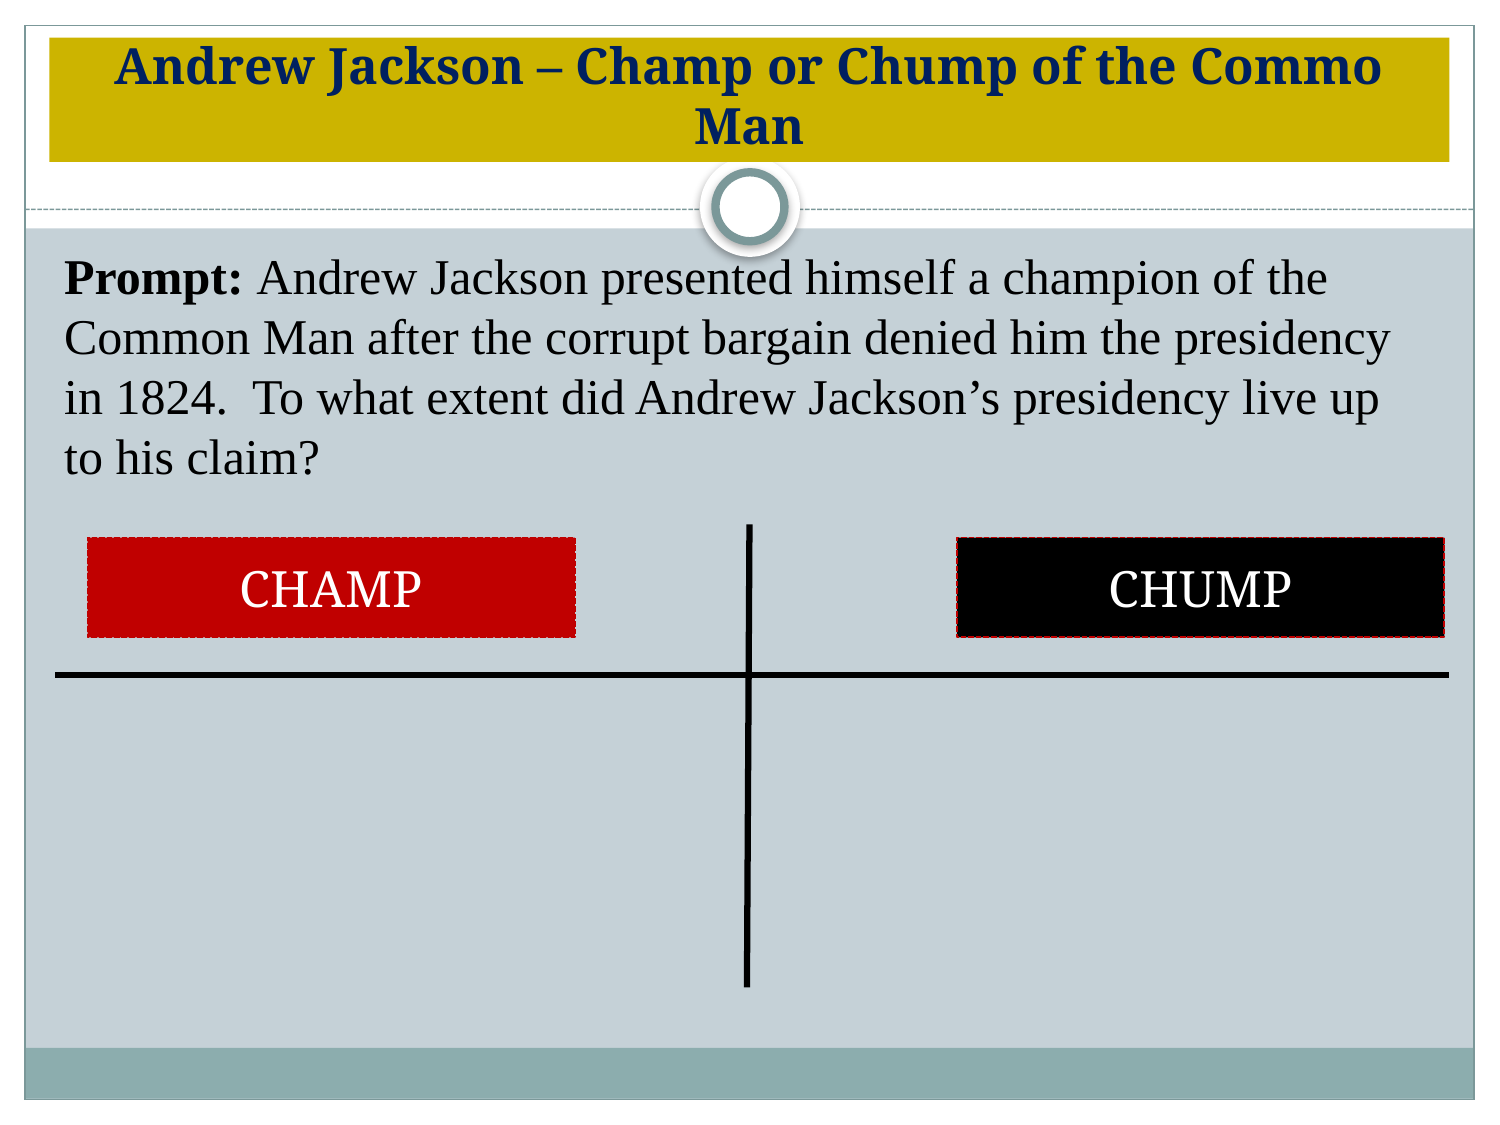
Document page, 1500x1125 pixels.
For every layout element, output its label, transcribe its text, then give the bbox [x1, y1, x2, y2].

title Andrew Jackson – Champ or Chump of the Commo Man [49, 37, 1450, 162]
text_box CHAMP [87, 537, 576, 638]
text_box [746, 524, 750, 988]
text_box CHUMP [956, 537, 1445, 638]
list Prompt: Andrew Jackson presented himself a champion of the Common Man after the corrupt bargain denied him the presidency in 1824. To what extent did Andrew Jackson’s presidency live up to his claim? [49, 237, 1445, 988]
